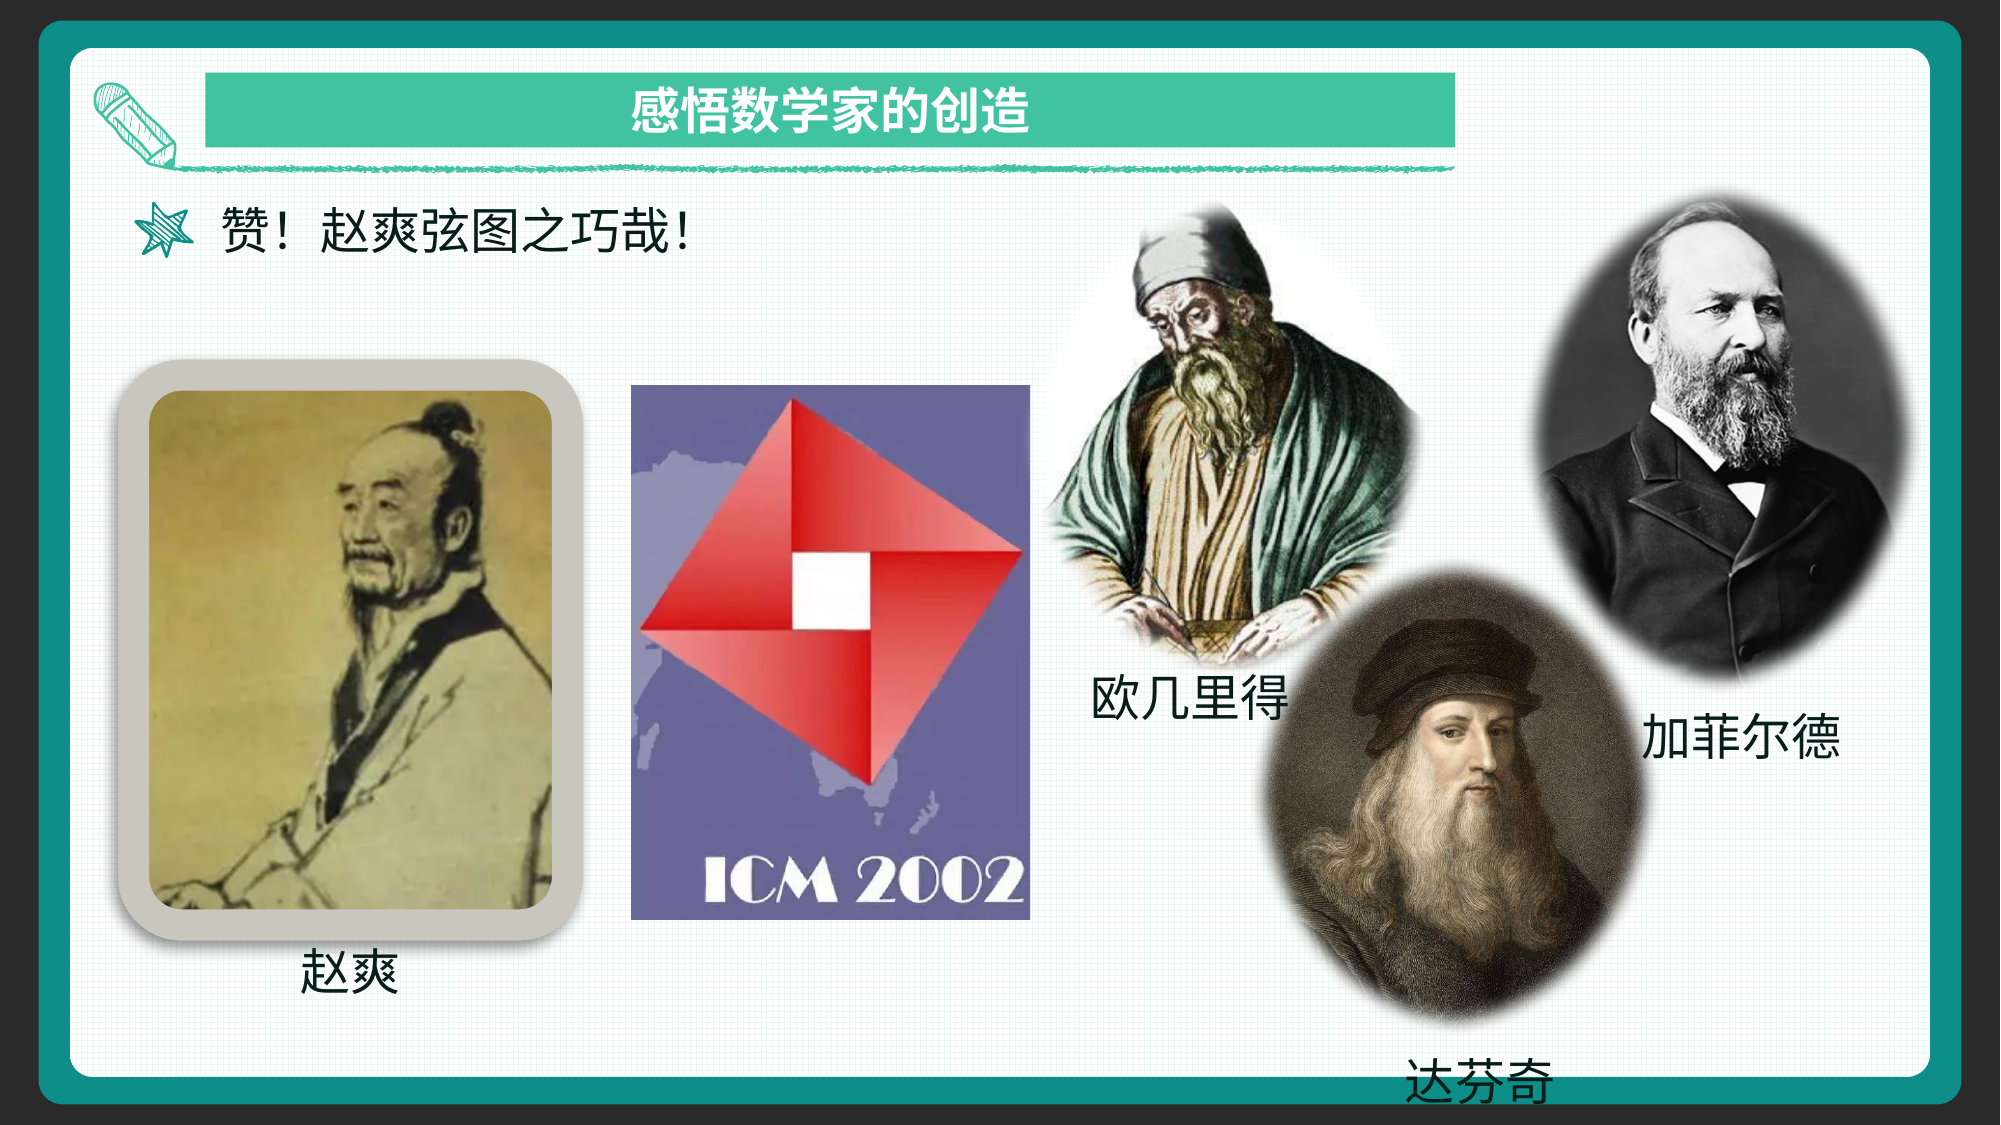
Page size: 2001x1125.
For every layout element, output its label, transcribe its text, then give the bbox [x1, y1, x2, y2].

picture [631, 178, 1926, 1039]
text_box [170, 163, 1455, 174]
picture [133, 375, 568, 925]
text_box 赵爽 [256, 932, 445, 1008]
text_box 欧几里得 [1065, 681, 1246, 734]
text_box 达芬奇 [1354, 1043, 1606, 1118]
text_box 赞！赵爽弦图之巧哉！ [205, 192, 1179, 267]
text_box 加菲尔德 [1664, 698, 1867, 774]
text_box [134, 201, 194, 259]
text_box 感悟数学家的创造 [205, 72, 1456, 148]
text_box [93, 82, 177, 170]
